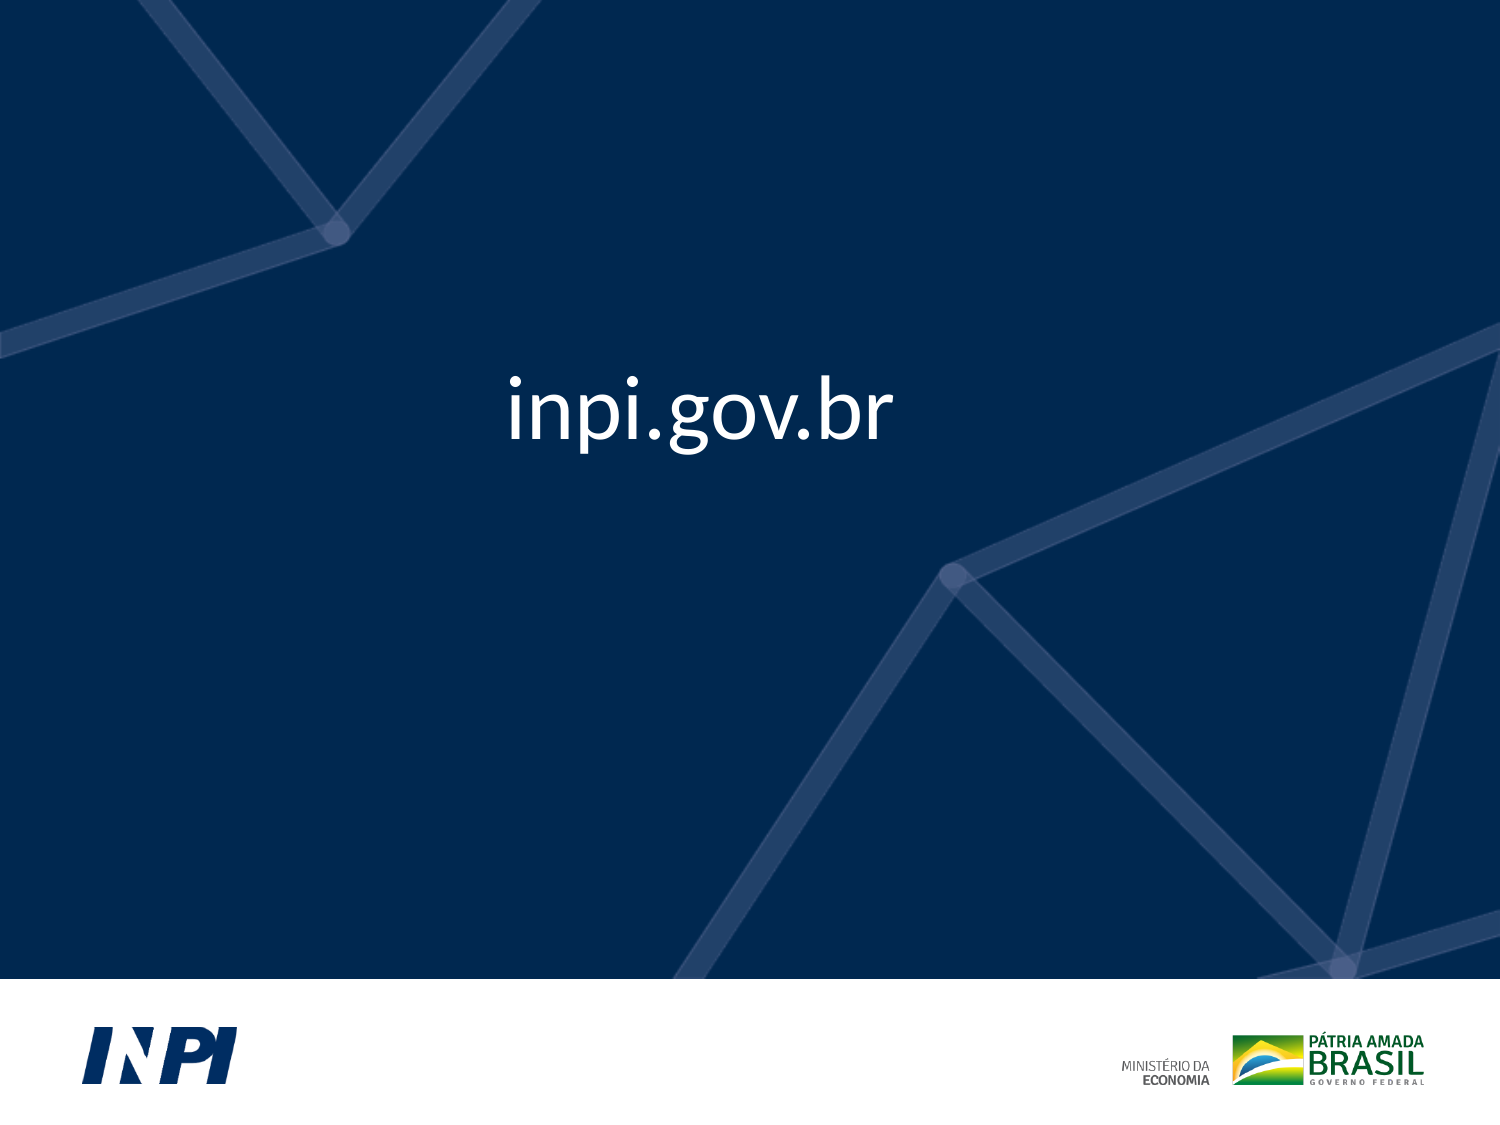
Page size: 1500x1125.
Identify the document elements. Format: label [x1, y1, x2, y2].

picture [1122, 1023, 1424, 1085]
picture [82, 1027, 237, 1084]
picture [0, 0, 1500, 979]
